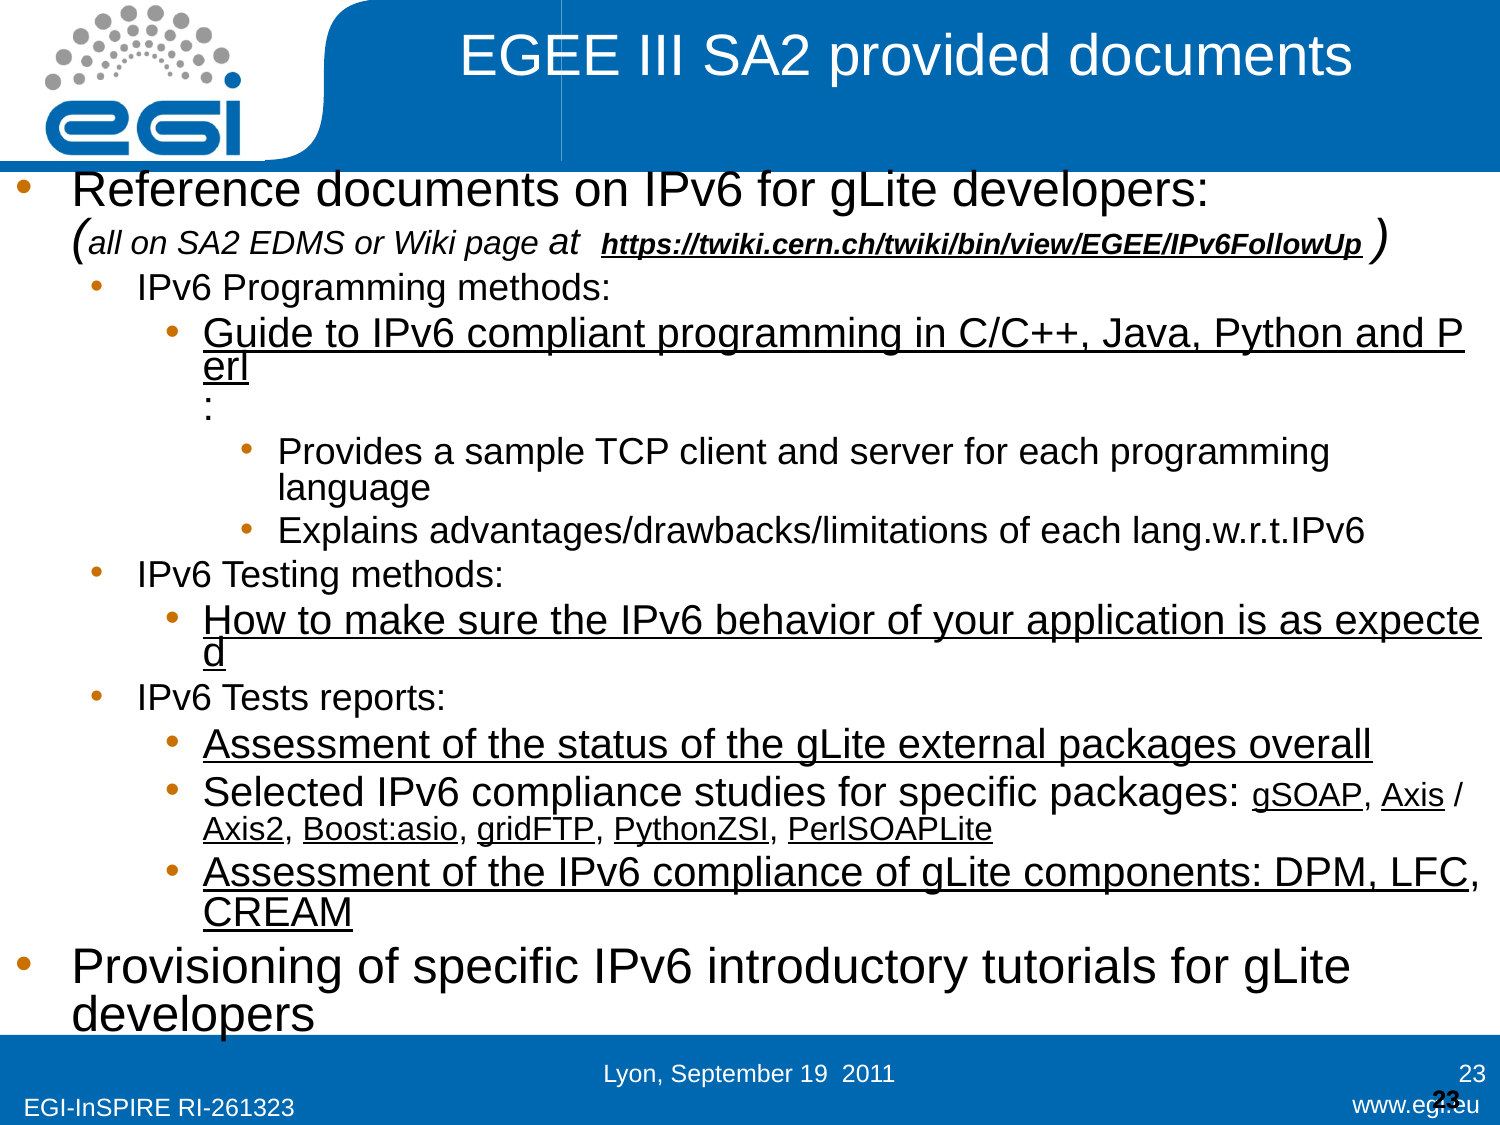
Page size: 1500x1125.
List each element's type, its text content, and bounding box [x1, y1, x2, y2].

title EGEE III SA2 provided documents [314, 0, 1500, 113]
footer Lyon, September 19 2011 [512, 1042, 988, 1103]
list Reference documents on IPv6 for gLite developers: (all on SA2 EDMS or Wiki page at https://twiki.cern.ch/twiki/bin/view/EGEE/IPv6FollowUp ) IPv6 Programming methods: Guide to IPv6 compliant programming in C/C++, Java, Python and Perl: Provides a sample TCP client and server for each programming language Explains advantages/drawbacks/limitations of each lang.w.r.t.IPv6 IPv6 Testing methods: How to make sure the IPv6 behavior of your application is as expected IPv6 Tests reports: Assessment of the status of the gLite external packages overall Selected IPv6 compliance studies for specific packages: gSOAP, Axis / Axis2, Boost:asio, gridFTP, PythonZSI, PerlSOAPLite Assessment of the IPv6 compliance of gLite components: DPM, LFC,CREAM Provisioning of specific IPv6 introductory tutorials for gLite developers [0, 160, 1500, 1052]
slide_number 23 [1151, 1052, 1500, 1103]
text_box 23 [1397, 1076, 1475, 1125]
picture [0, 0, 265, 160]
